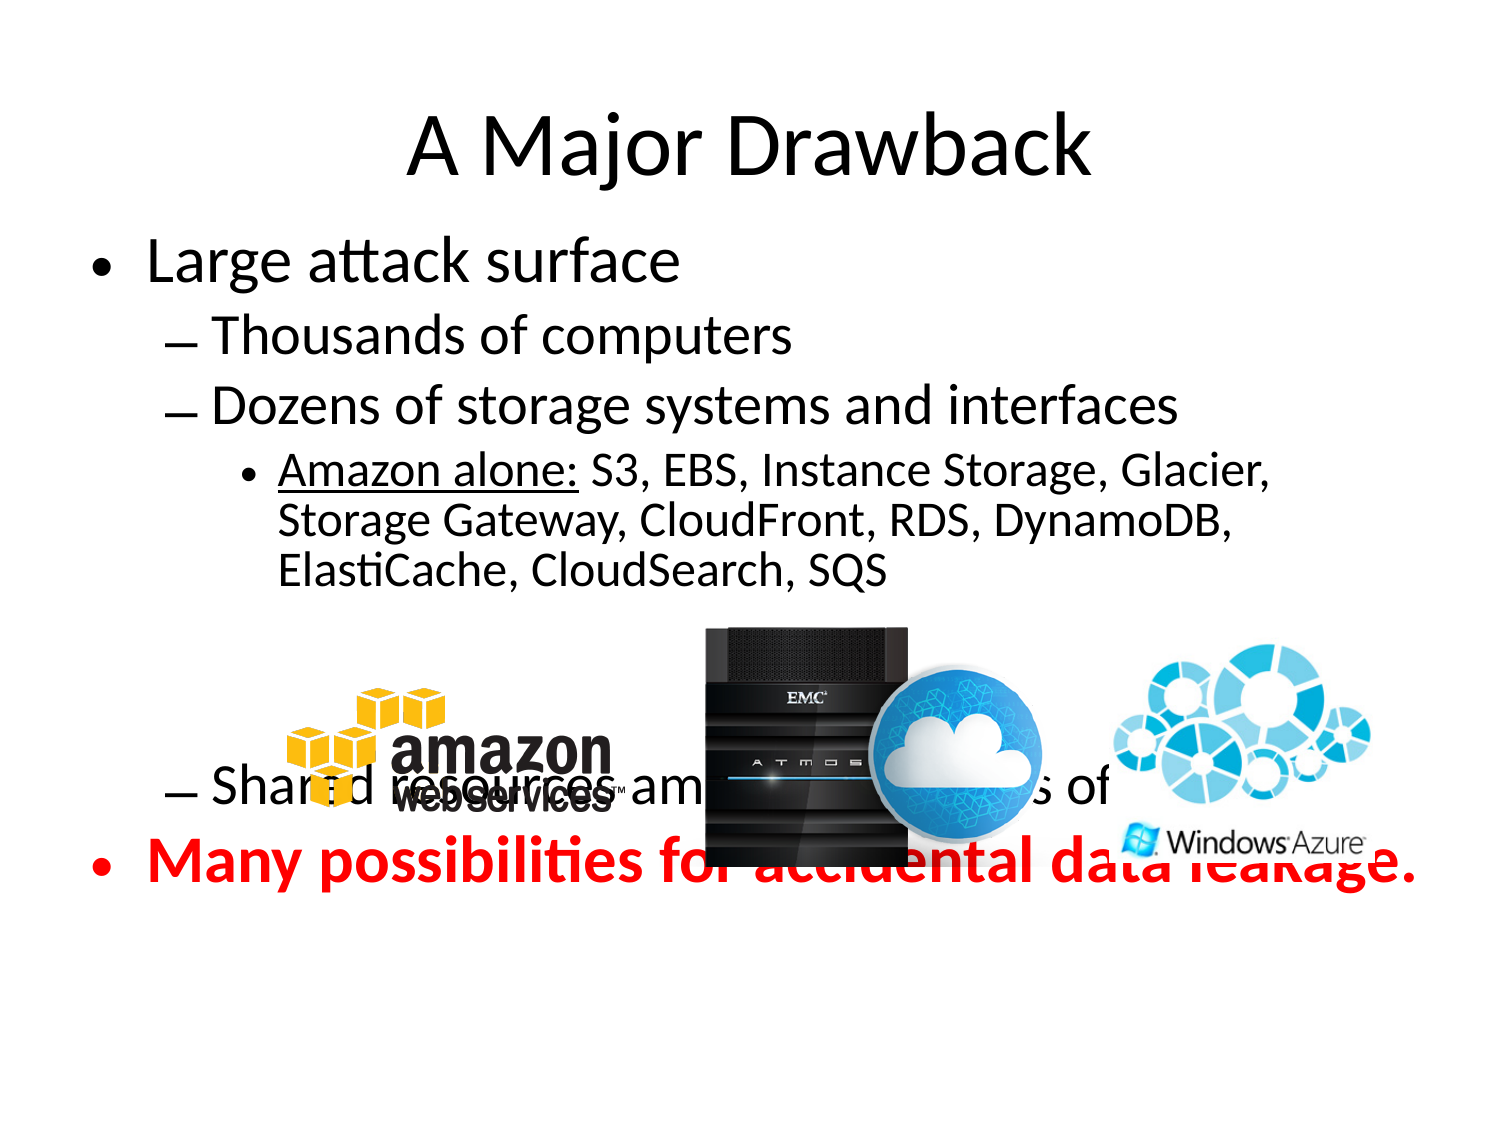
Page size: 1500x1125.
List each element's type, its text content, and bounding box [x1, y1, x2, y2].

title A Major Drawback [75, 45, 1425, 233]
list Large attack surface Thousands of computers Dozens of storage systems and interfaces Amazon alone: S3, EBS, Instance Storage, Glacier, Storage Gateway, CloudFront, RDS, DynamoDB, ElastiCache, CloudSearch, SQS Shared resources among thousands of tenants Many possibilities for accidental data leakage. [75, 224, 1450, 1088]
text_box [287, 619, 1376, 867]
